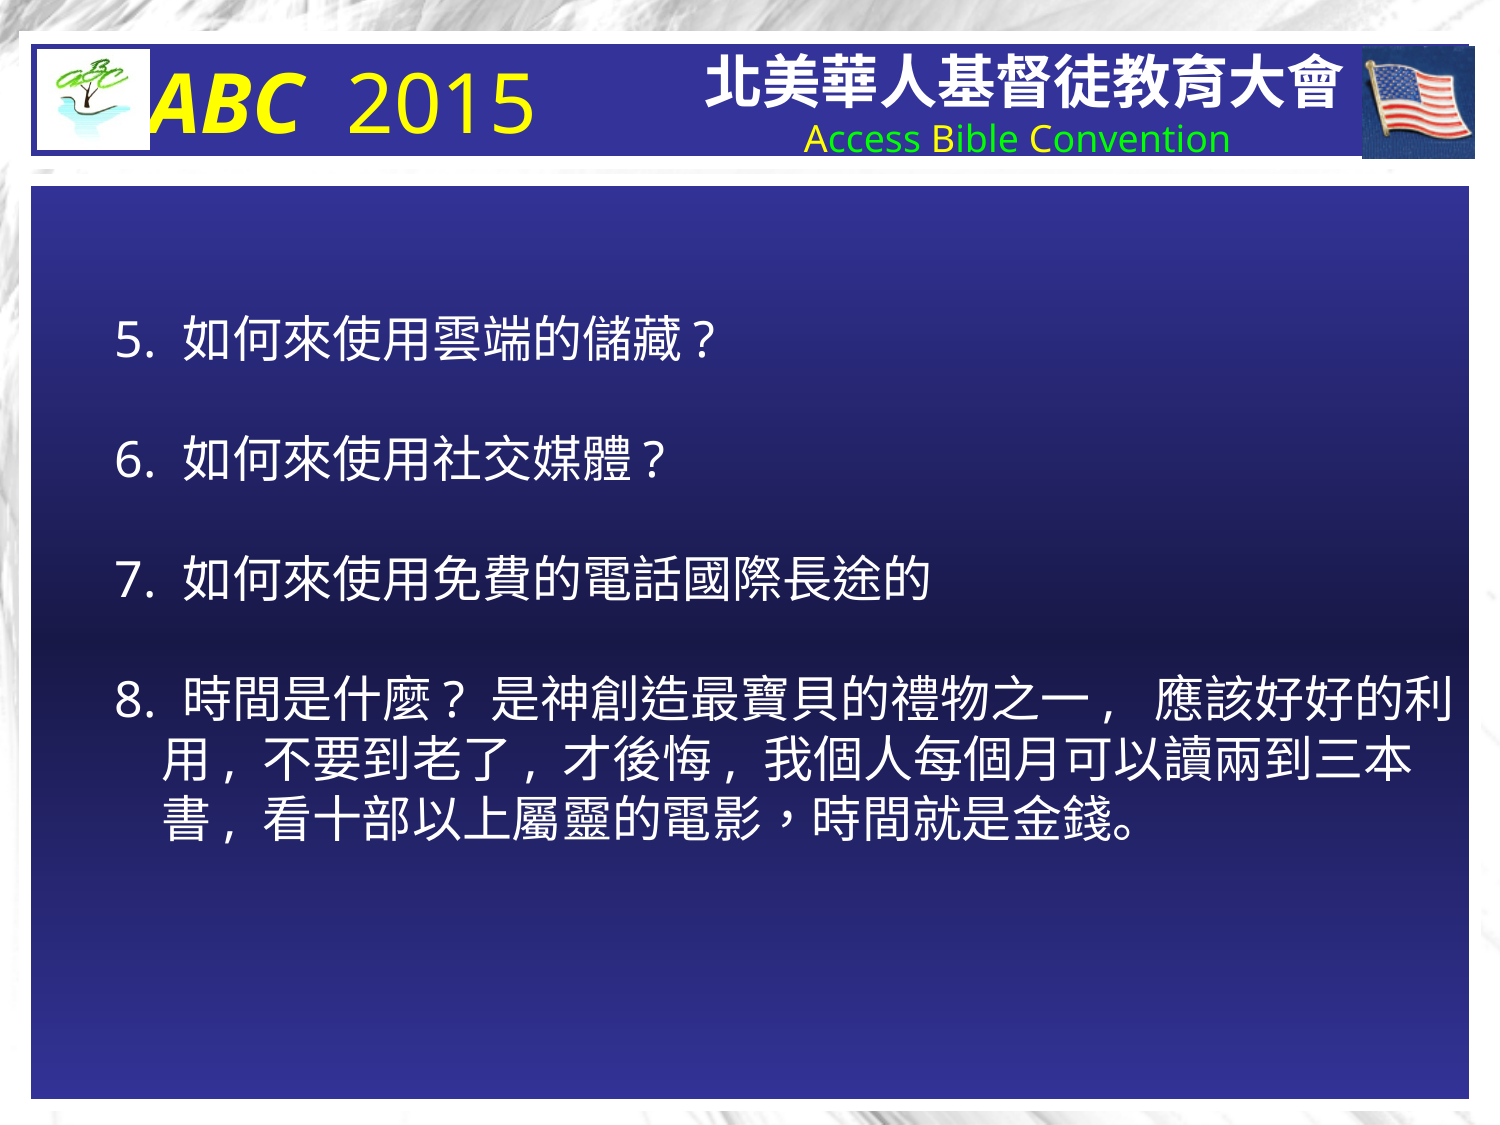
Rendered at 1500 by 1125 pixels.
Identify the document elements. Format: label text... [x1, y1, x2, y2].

text_box ABC 2015 [24, 37, 662, 163]
text_box 5. 如何來使用雲端的儲藏? 6. 如何來使用社交媒體? 7. 如何來使用免費的電話國際長途的 8. 時間是什麼? 是神創造最寶貝的禮物之一, 應該好好的利用, 不要到老了, 才後悔, 我個人每個月可以讀兩到三本書, 看十部以上屬靈的電影，時間就是金錢。 [24, 179, 1475, 1105]
text_box ABC 2015 [1400, 37, 1475, 45]
text_box 北美華人基督徒教育大會 Access Bible Convention [662, 37, 1400, 168]
picture [0, 0, 1500, 1125]
